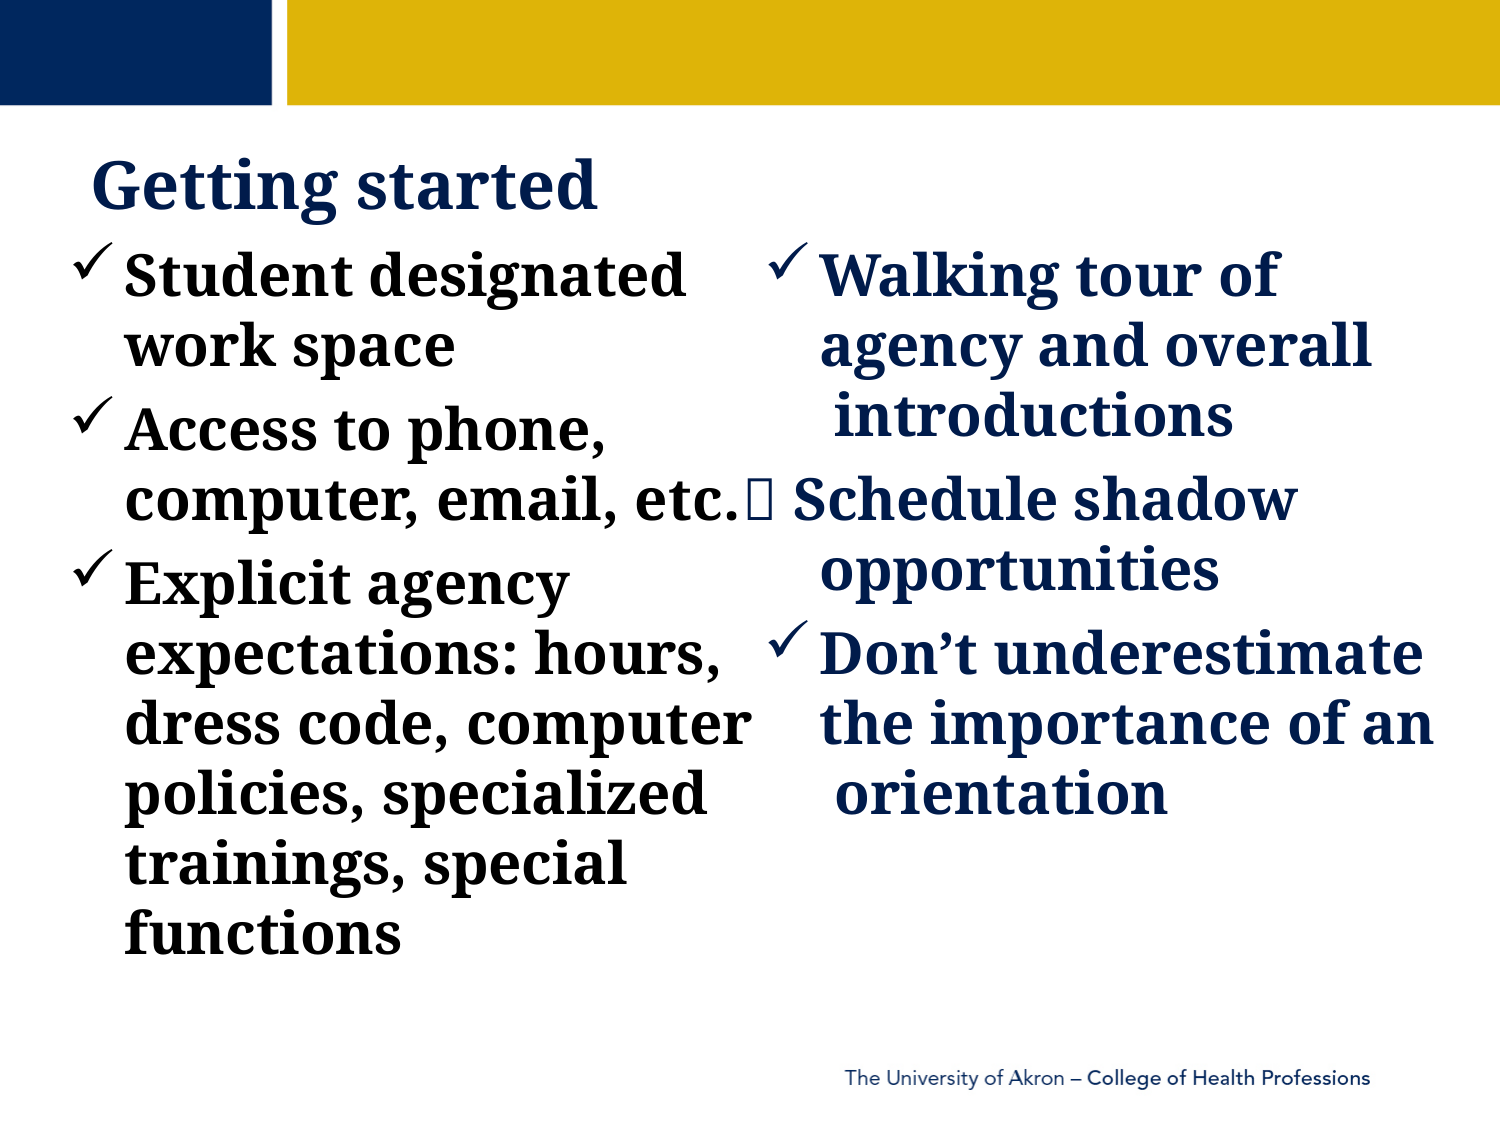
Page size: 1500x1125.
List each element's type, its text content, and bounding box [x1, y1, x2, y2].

picture [0, 0, 1500, 1096]
text_box Walking tour of agency and overall introductions [761, 236, 1380, 449]
title Getting started [87, 140, 607, 236]
text_box dress code, computer policies, specialized trainings, special functions [122, 684, 770, 967]
text_box computer, email, etc. Schedule shadow [122, 460, 1340, 533]
text_box Explicit agency expectations: hours, [66, 544, 737, 687]
text_box Student designated work space Access to phone, [66, 236, 704, 463]
text_box opportunities Don’t underestimate [761, 516, 1441, 686]
text_box the importance of an orientation [817, 684, 1446, 827]
